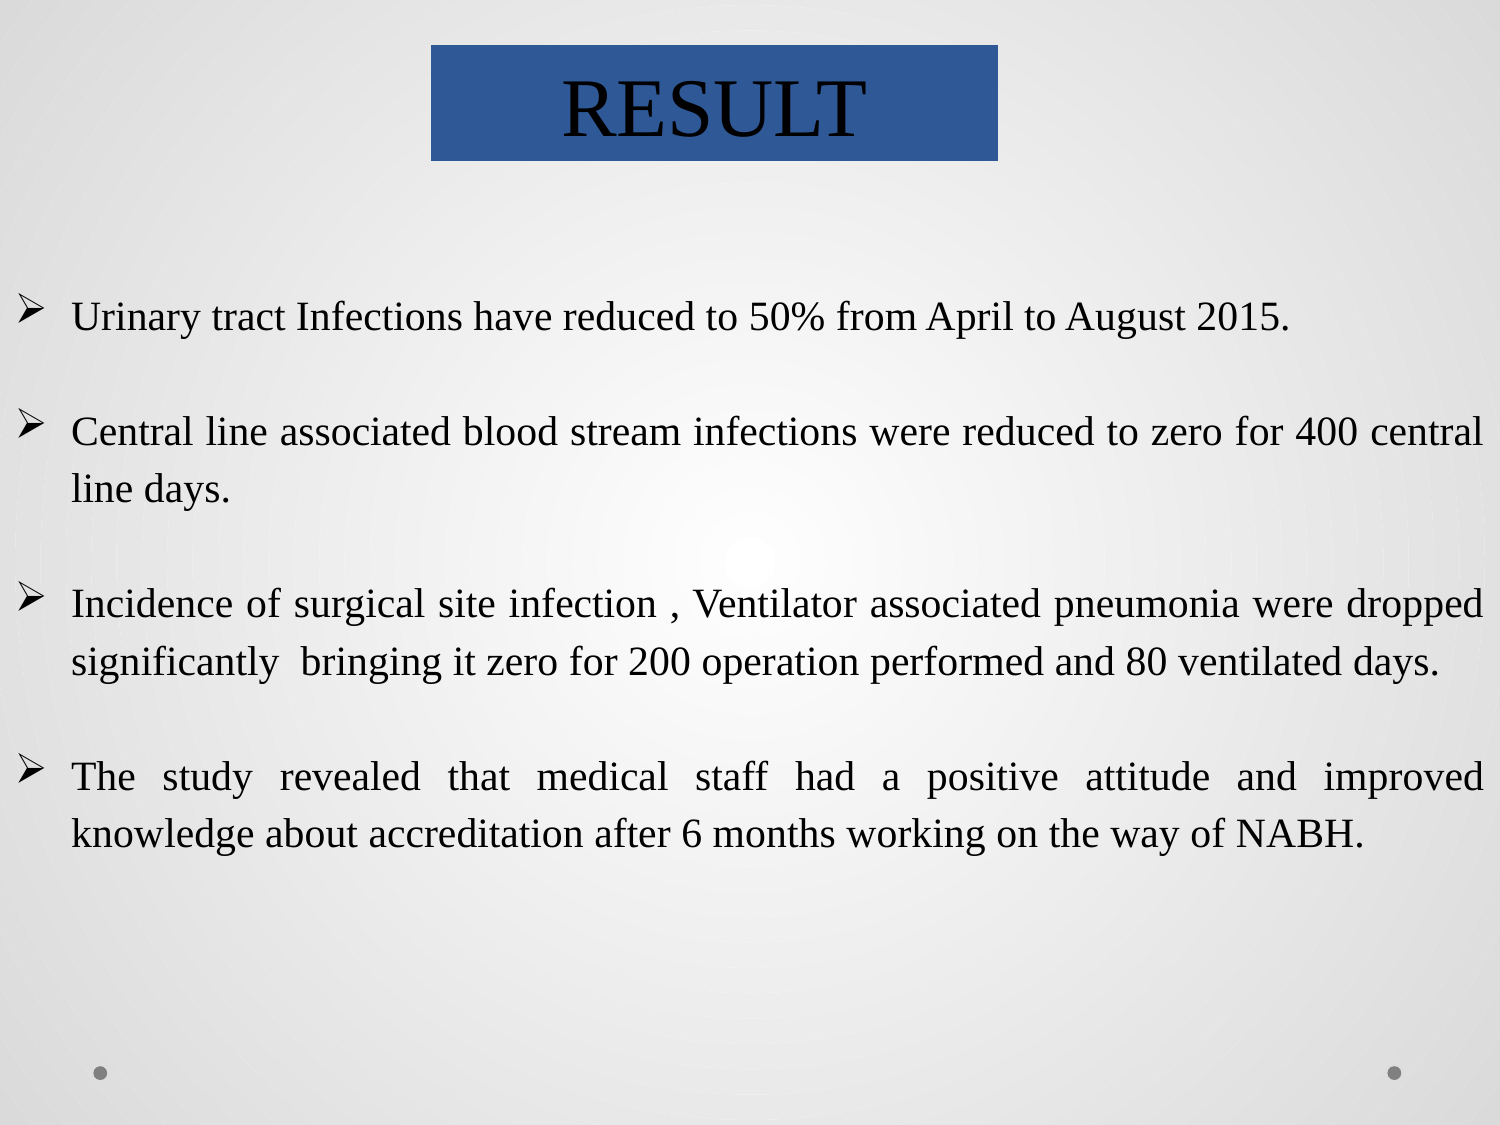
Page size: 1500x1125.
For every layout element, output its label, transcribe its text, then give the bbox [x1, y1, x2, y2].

text_box Urinary tract Infections have reduced to 50% from April to August 2015. Central line associated blood stream infections were reduced to zero for 400 central line days. Incidence of surgical site infection , Ventilator associated pneumonia were dropped significantly bringing it zero for 200 operation performed and 80 ventilated days. The study revealed that medical staff had a positive attitude and improved knowledge about accreditation after 6 months working on the way of NABH. [0, 273, 1500, 1125]
title RESULT [431, 45, 998, 161]
